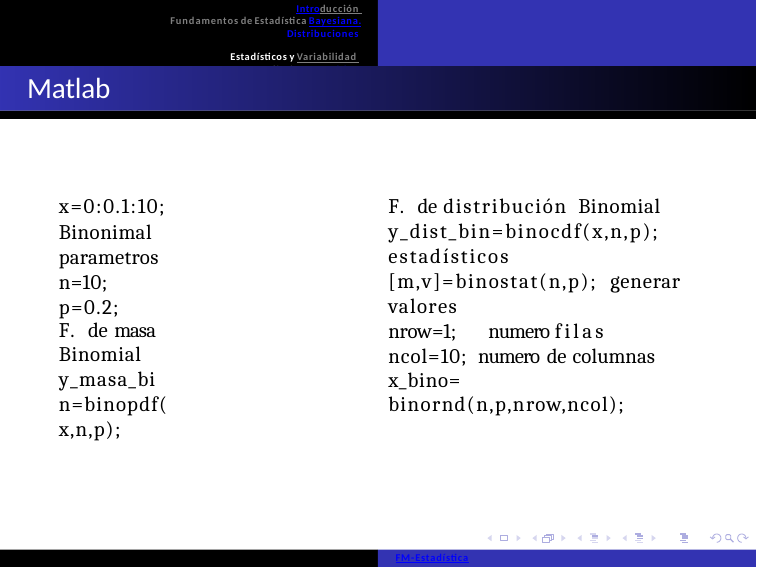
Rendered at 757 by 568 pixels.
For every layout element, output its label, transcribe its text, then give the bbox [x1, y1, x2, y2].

text_box x=0:0.1:10; Binonimal parametros n=10; p=0.2; F. de masa Binomial y_masa_bin=binopdf(x,n,p); [56, 190, 345, 441]
text_box F. de distribución Binomial y_dist_bin=binocdf(x,n,p); estadísticos [m,v]=binostat(n,p); generar valores nrow=1; numero filas ncol=10; numero de columnas x_bino= binornd(n,p,nrow,ncol); [386, 190, 729, 416]
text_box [0, 549, 757, 568]
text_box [0, 0, 757, 119]
